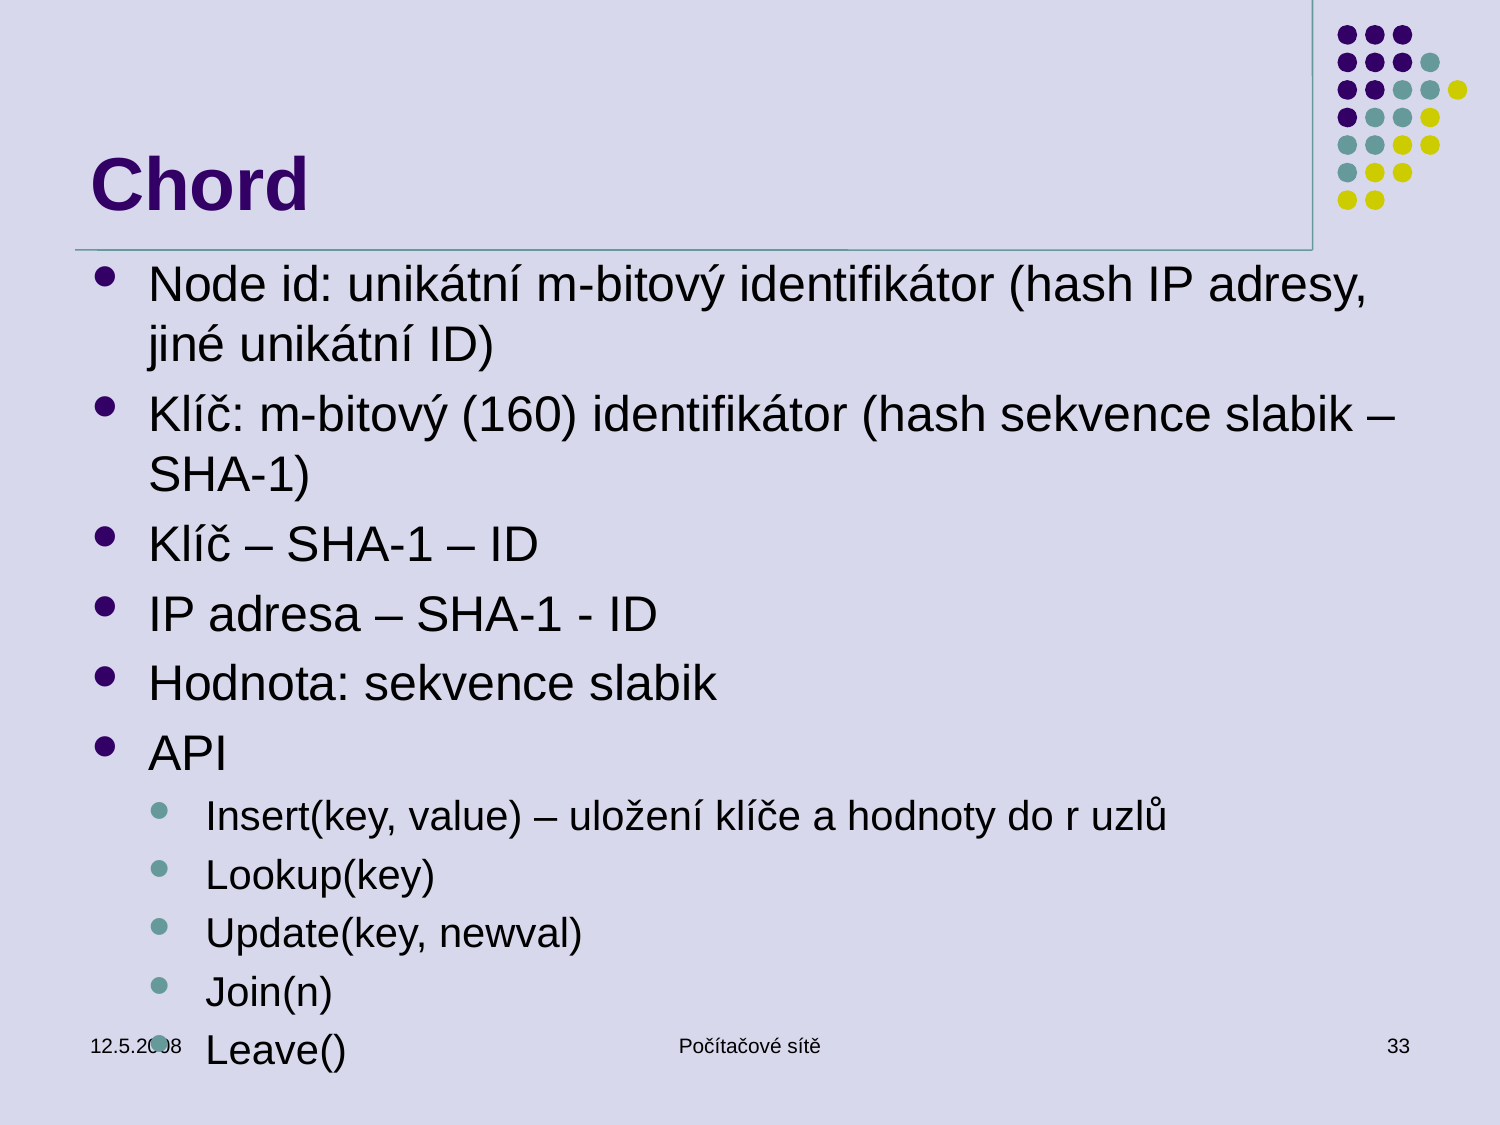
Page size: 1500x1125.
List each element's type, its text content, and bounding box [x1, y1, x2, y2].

slide_number 33 [1074, 1025, 1425, 1100]
footer Počítačové sítě [512, 1025, 988, 1100]
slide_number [75, 1025, 425, 1100]
title Chord [75, 20, 1313, 233]
list Node id: unikátní m-bitový identifikátor (hash IP adresy, jiné unikátní ID) Klíč: m-bitový (160) identifikátor (hash sekvence slabik – SHA-1) Klíč – SHA-1 – ID IP adresa – SHA-1 - ID Hodnota: sekvence slabik API Insert(key, value) – uložení klíče a hodnoty do r uzlů Lookup(key) Update(key, newval) Join(n) Leave() [76, 243, 1427, 968]
